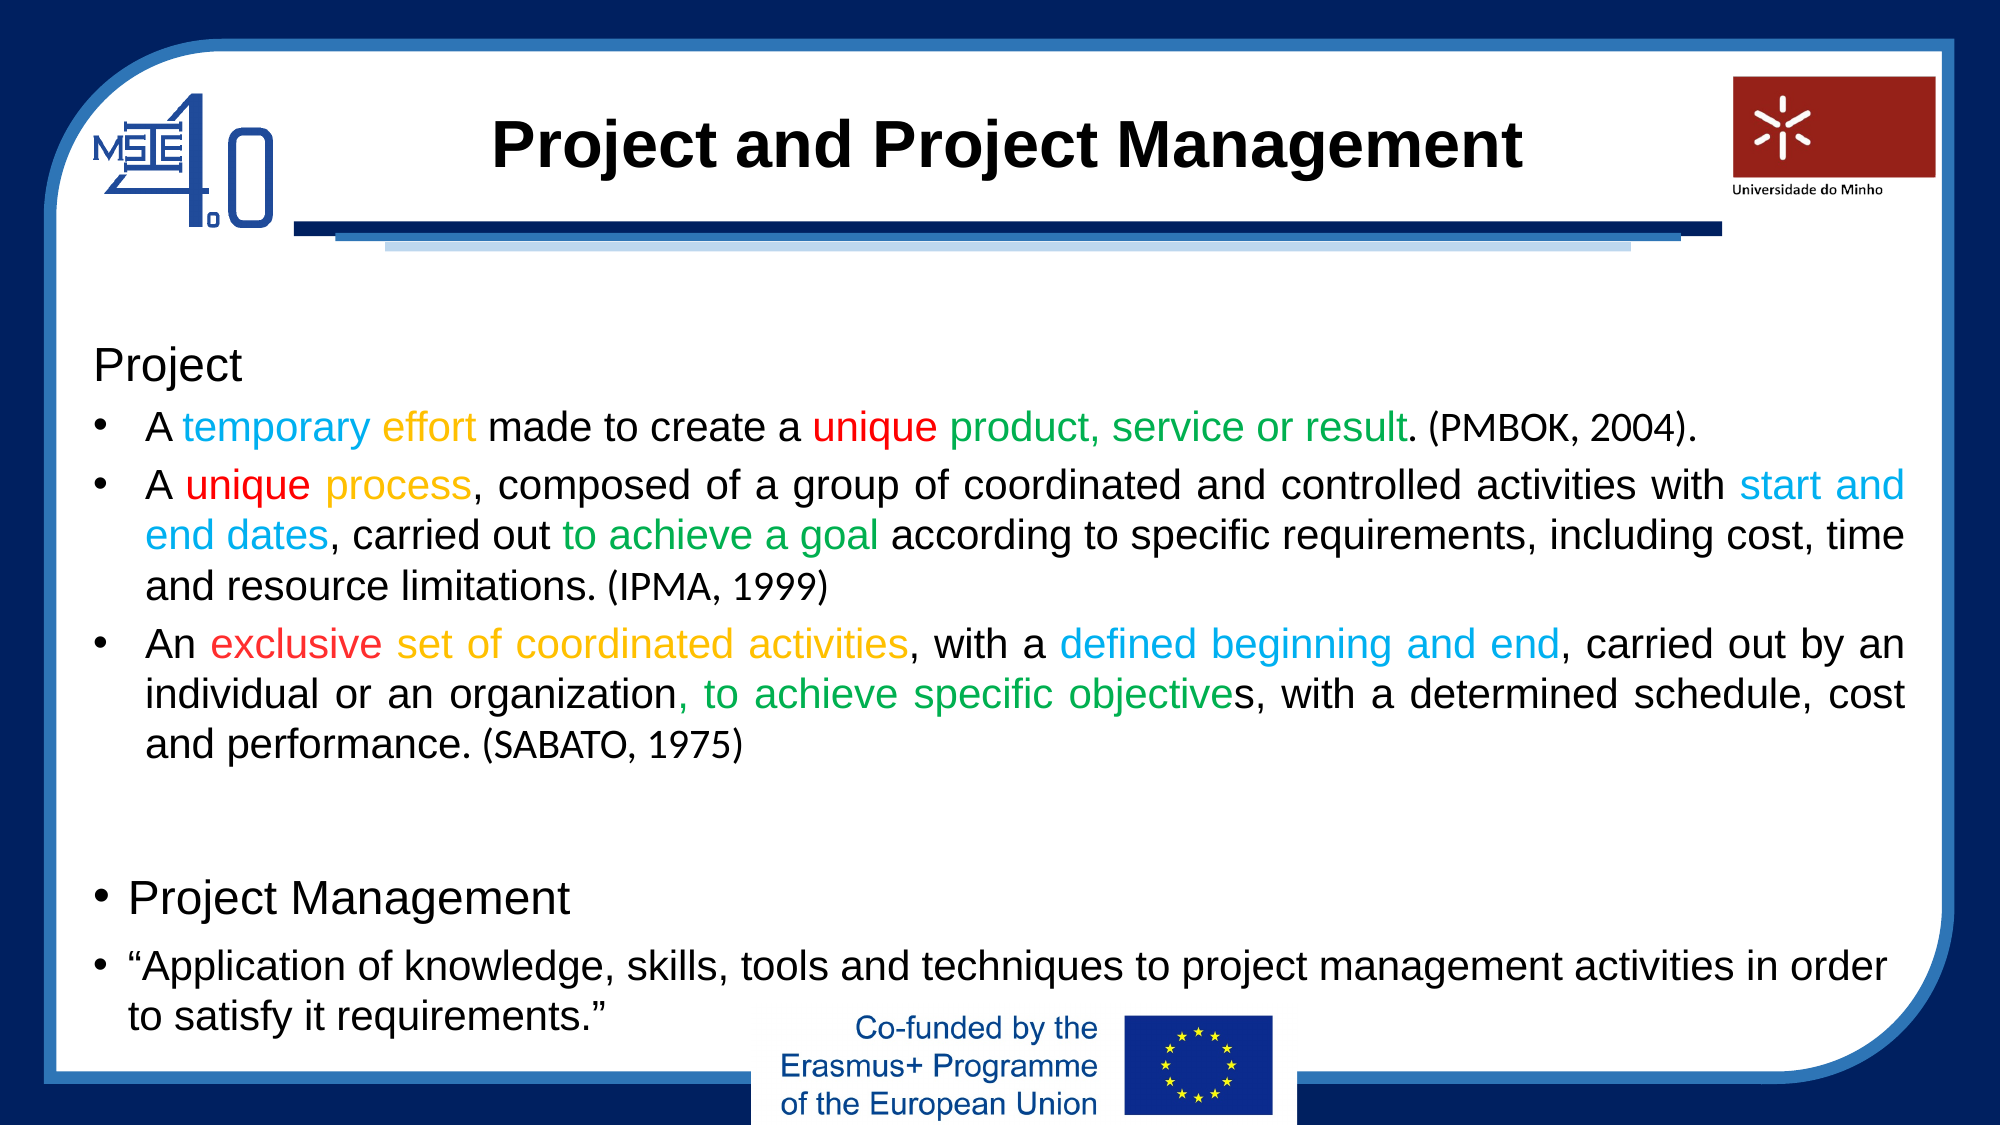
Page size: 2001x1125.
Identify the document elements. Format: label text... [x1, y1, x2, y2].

picture [1699, 70, 1968, 224]
title Project and Project Management [294, 73, 1723, 220]
picture [751, 1050, 1298, 1125]
list Project A temporary effort made to create a unique product, service or result. (PMBOK, 2004). A unique process, composed of a group of coordinated and controlled activities with start and end dates, carried out to achieve a goal according to specific requirements, including cost, time and resource limitations. (IPMA, 1999) An exclusive set of coordinated activities, with a defined beginning and end, carried out by an individual or an organization, to achieve specific objectives, with a determined schedule, cost and performance. (SABATO, 1975) Project Management “Application of knowledge, skills, tools and techniques to project management activities in order to satisfy it requirements.” [78, 258, 1921, 1050]
